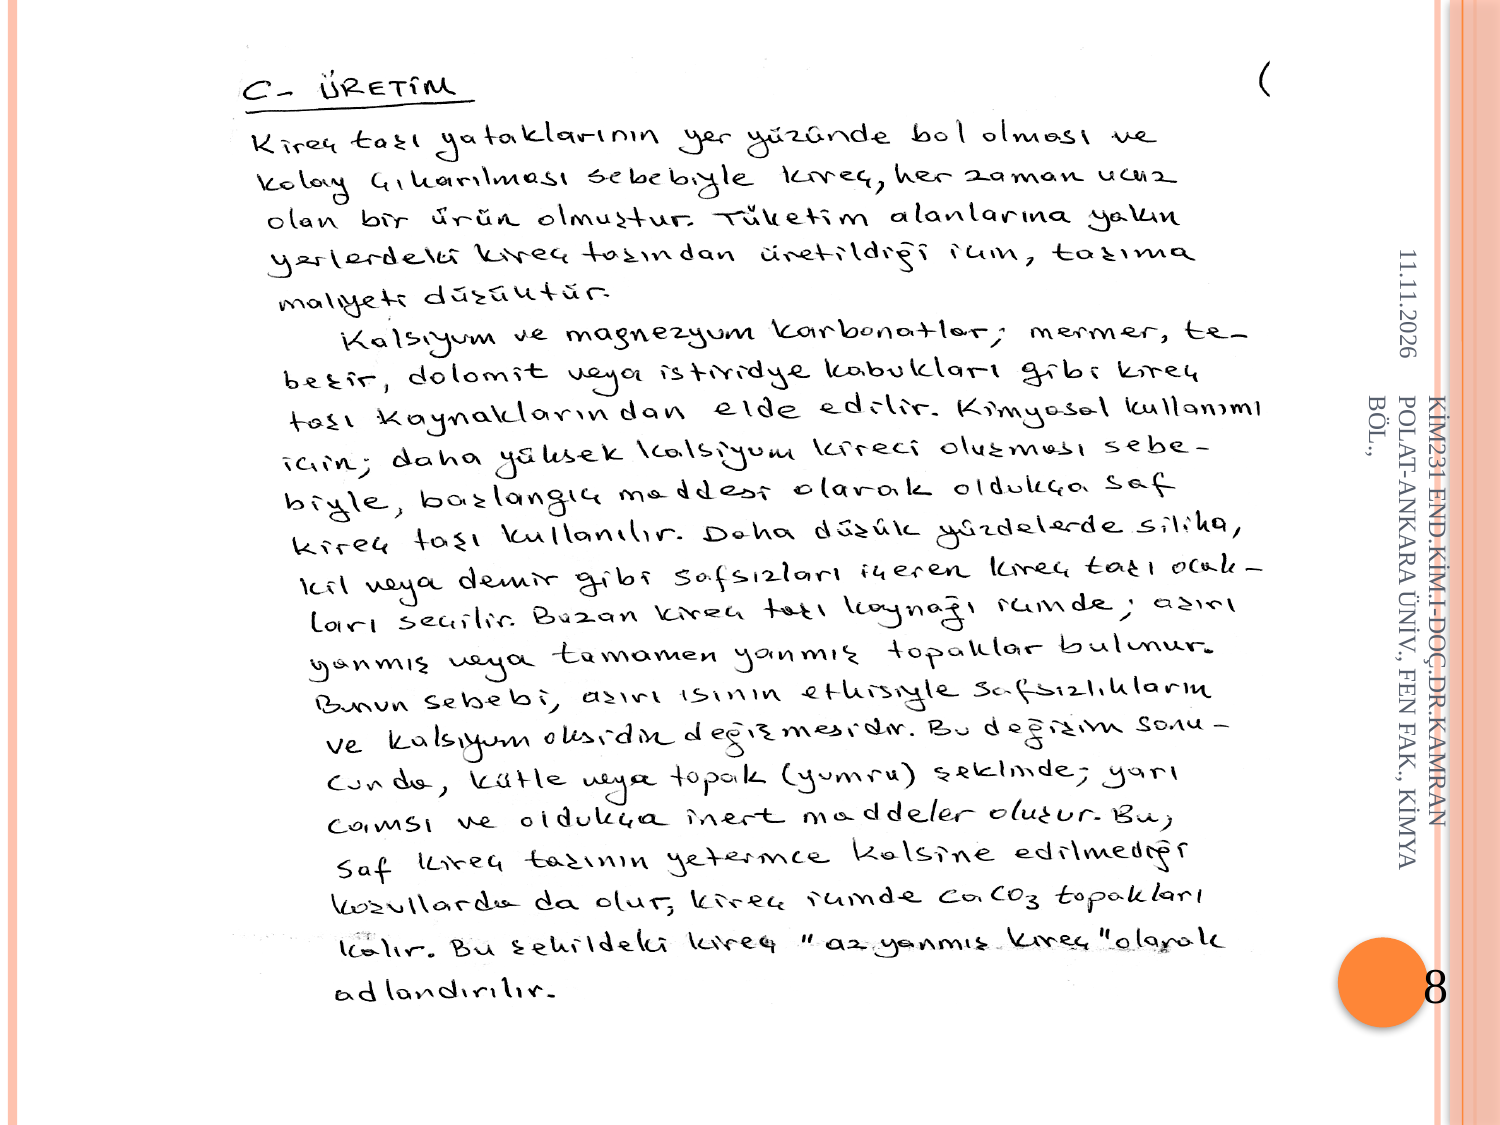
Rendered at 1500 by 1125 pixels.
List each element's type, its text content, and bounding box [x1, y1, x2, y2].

slide_number 8 [1333, 940, 1434, 1027]
footer KİM231 END.KİM.I-DOÇ.DR.KAMRAN POLAT-ANKARA ÜNİV., FEN FAK., KİMYA BÖL., [1379, 380, 1440, 906]
picture [229, 42, 1271, 1012]
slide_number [1378, 43, 1442, 374]
